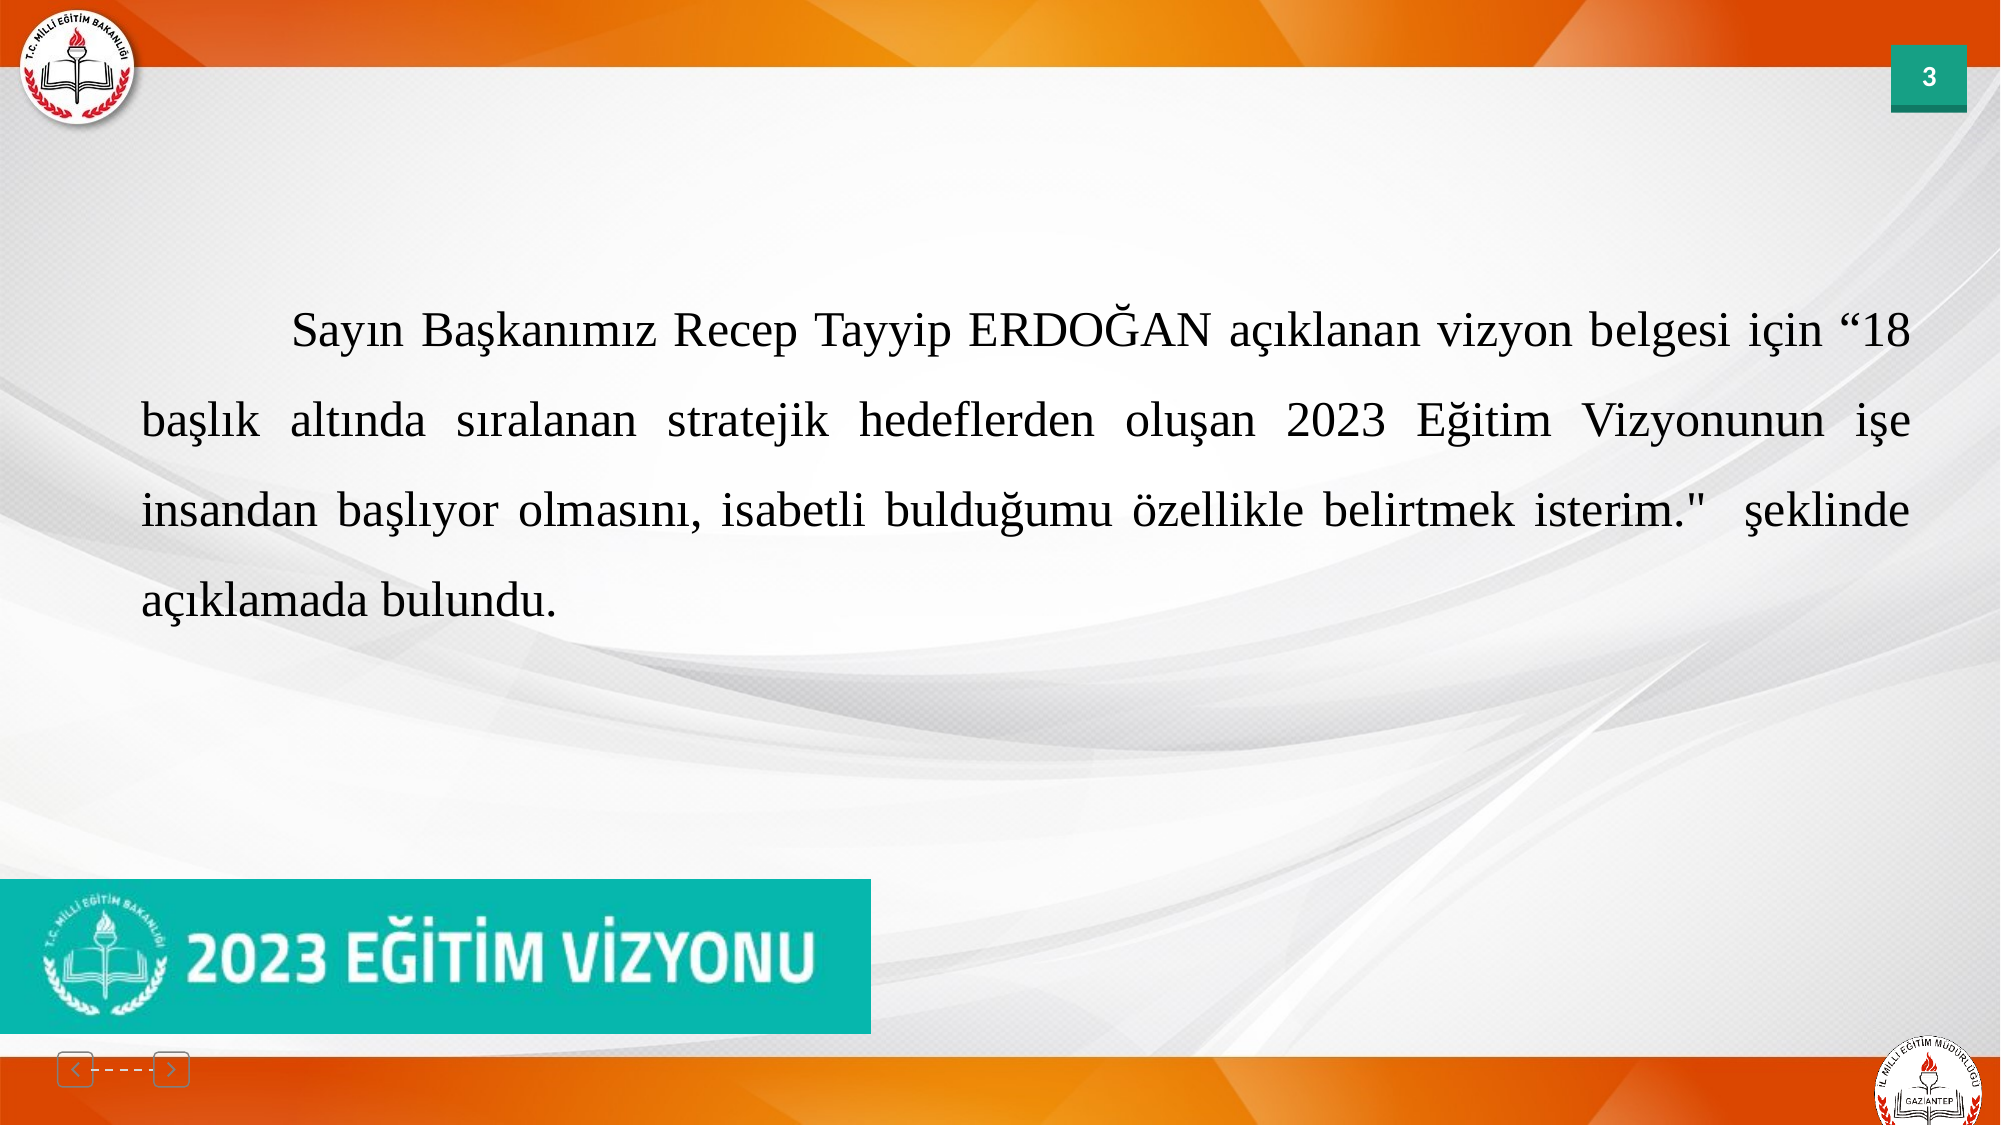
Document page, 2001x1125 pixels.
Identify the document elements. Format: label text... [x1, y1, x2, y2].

text_box Sayın Başkanımız Recep Tayyip ERDOĞAN açıklanan vizyon belgesi için “18 başlık altında sıralanan stratejik hedeflerden oluşan 2023 Eğitim Vizyonunun işe insandan başlıyor olmasını, isabetli bulduğumu özellikle belirtmek isterim." şeklinde açıklamada bulundu. [126, 259, 1929, 635]
picture [0, 0, 2001, 1125]
